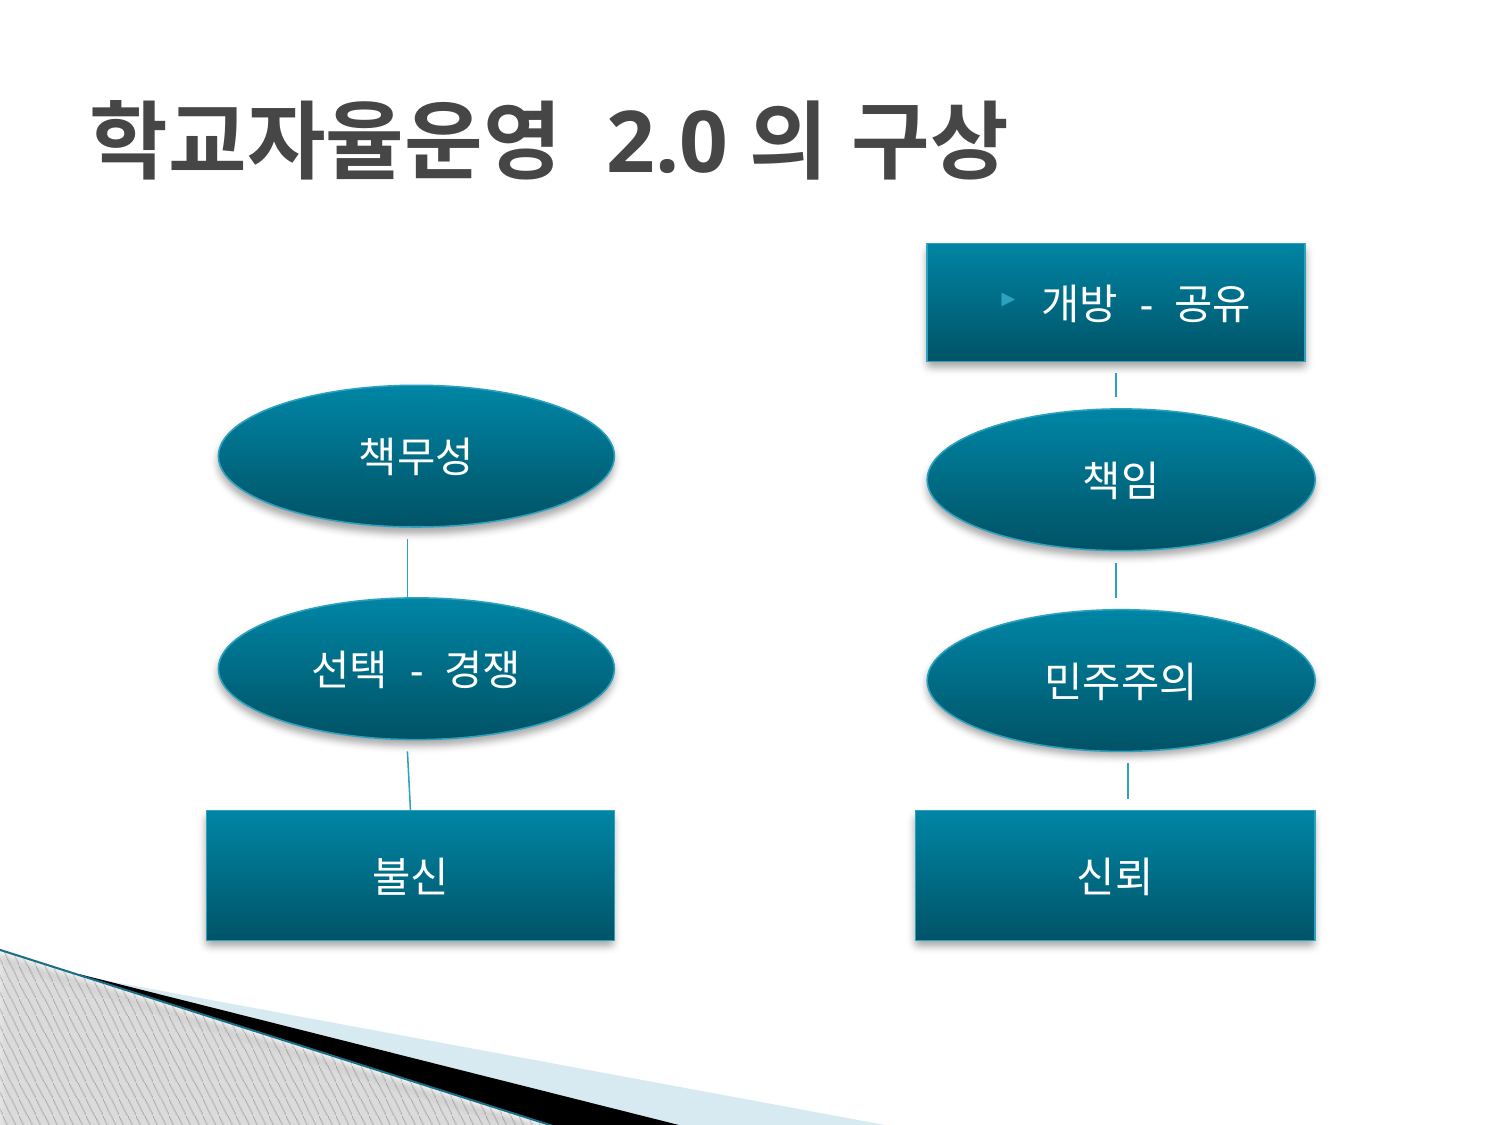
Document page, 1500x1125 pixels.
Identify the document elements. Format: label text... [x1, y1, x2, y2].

title 학교자율운영 2.0의 구상 [75, 45, 1425, 233]
text_box 책임 [926, 408, 1316, 552]
text_box 불신 [206, 810, 615, 941]
text_box 선택 - 경쟁 [217, 597, 616, 741]
text_box 신뢰 [915, 810, 1316, 941]
text_box 책무성 [217, 384, 616, 528]
list 개방 - 공유 [926, 243, 1306, 362]
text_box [407, 751, 411, 811]
text_box 민주주의 [926, 608, 1316, 753]
